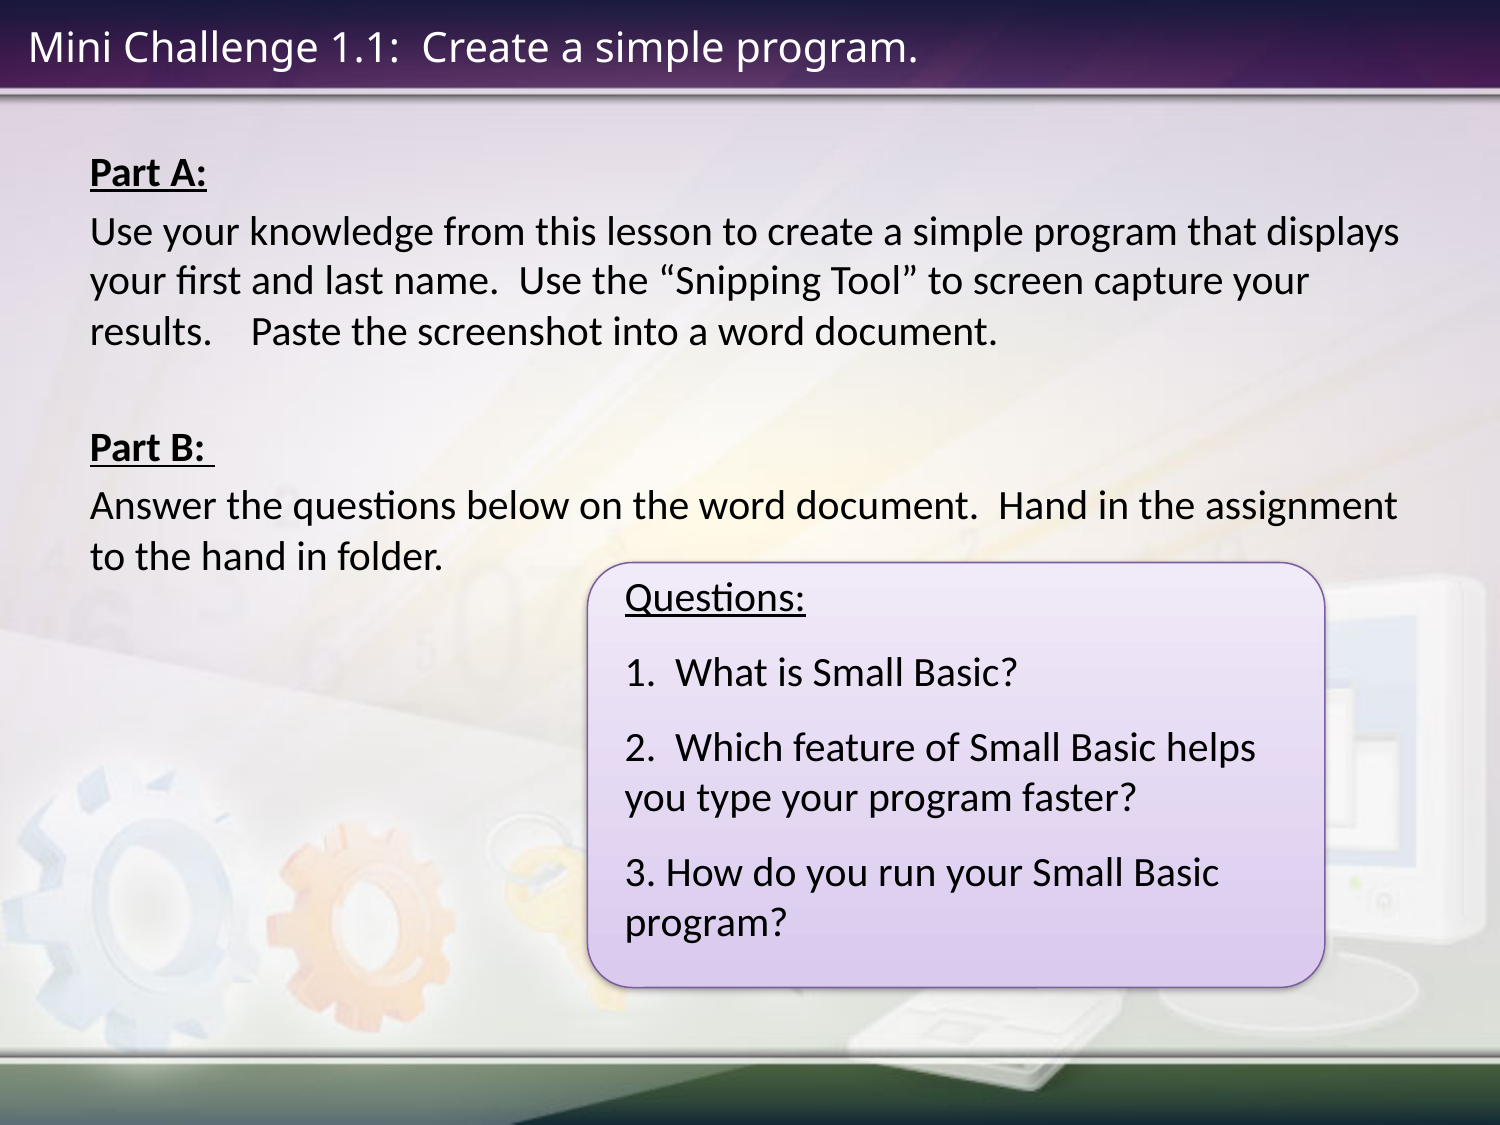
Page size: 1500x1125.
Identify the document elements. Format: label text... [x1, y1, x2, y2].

text_box [586, 567, 1326, 989]
picture [0, 0, 1500, 1125]
title Mini Challenge 1.1: Create a simple program. [12, 0, 1363, 93]
list Part A: Use your knowledge from this lesson to create a simple program that displays your first and last name. Use the “Snipping Tool” to screen capture your results. Paste the screenshot into a word document. Part B: Answer the questions below on the word document. Hand in the assignment to the hand in folder. [75, 137, 1425, 400]
text_box Questions: 1. What is Small Basic? 2. Which feature of Small Basic helps you type your program faster? 3. How do you run your Small Basic program? [609, 562, 1303, 953]
